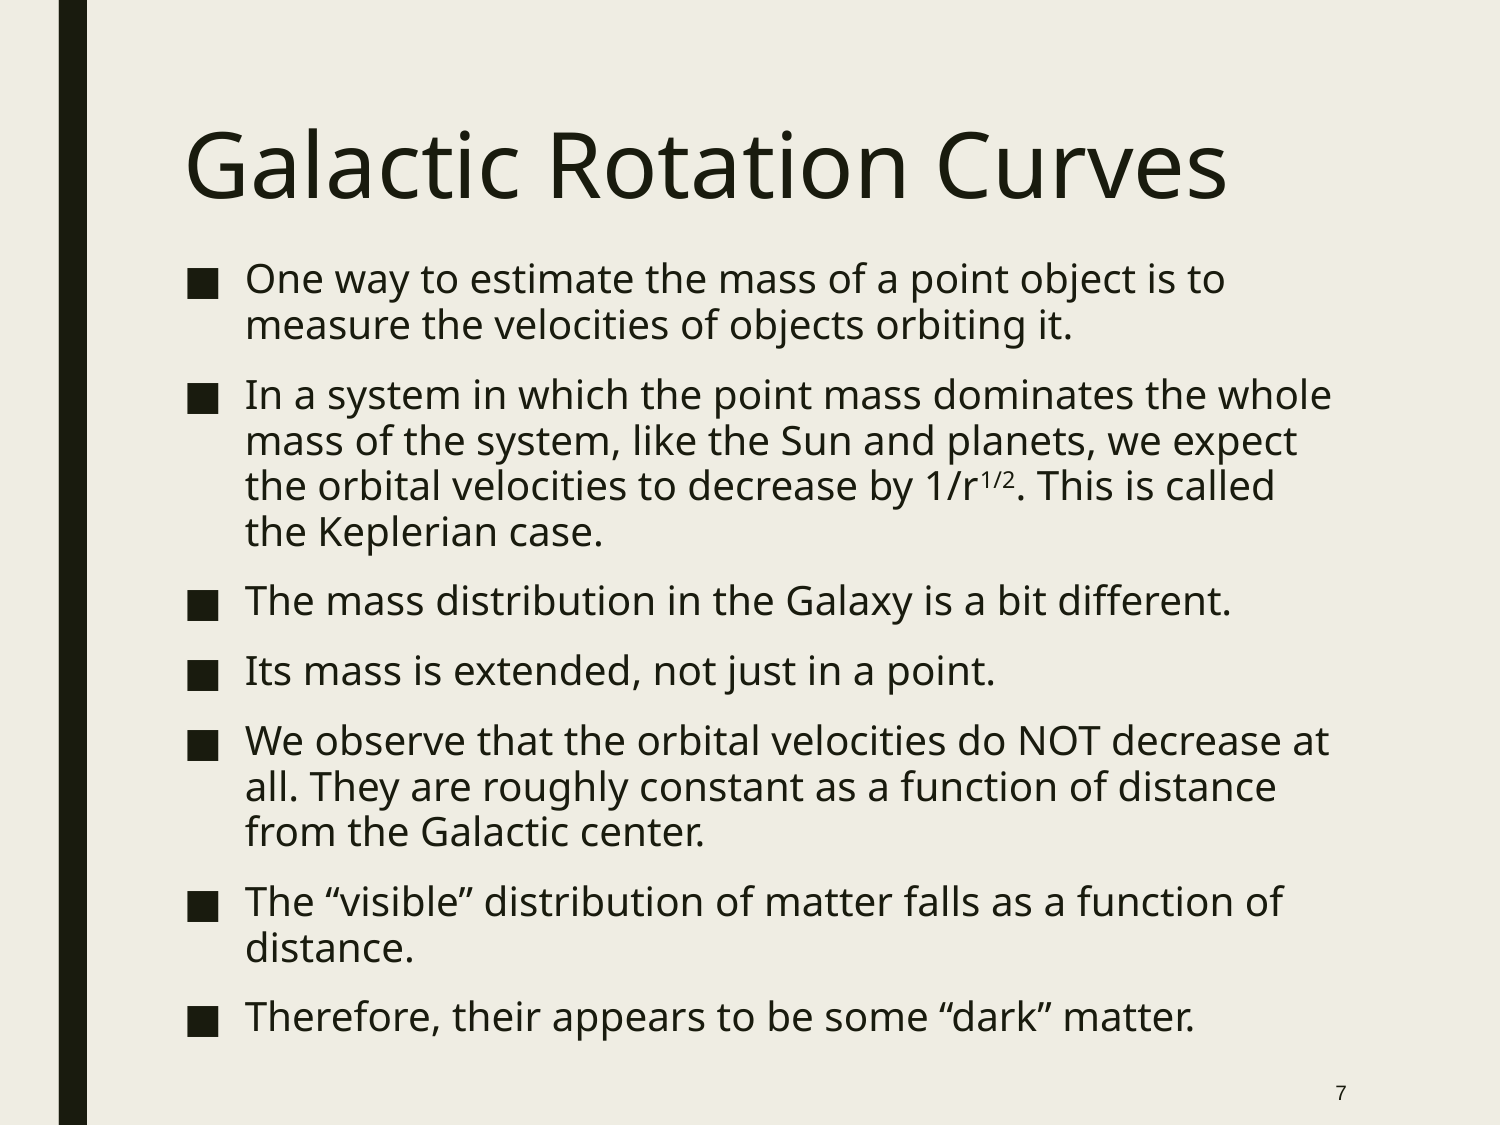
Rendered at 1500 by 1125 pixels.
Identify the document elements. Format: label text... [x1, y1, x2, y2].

list One way to estimate the mass of a point object is to measure the velocities of objects orbiting it. In a system in which the point mass dominates the whole mass of the system, like the Sun and planets, we expect the orbital velocities to decrease by 1/r1/2. This is called the Keplerian case. The mass distribution in the Galaxy is a bit different. Its mass is extended, not just in a point. We observe that the orbital velocities do NOT decrease at all. They are roughly constant as a function of distance from the Galactic center. The “visible” distribution of matter falls as a function of distance. Therefore, their appears to be some “dark” matter. [168, 249, 1351, 1050]
title Galactic Rotation Curves [168, 112, 1351, 233]
slide_number 7 [1165, 1058, 1362, 1125]
